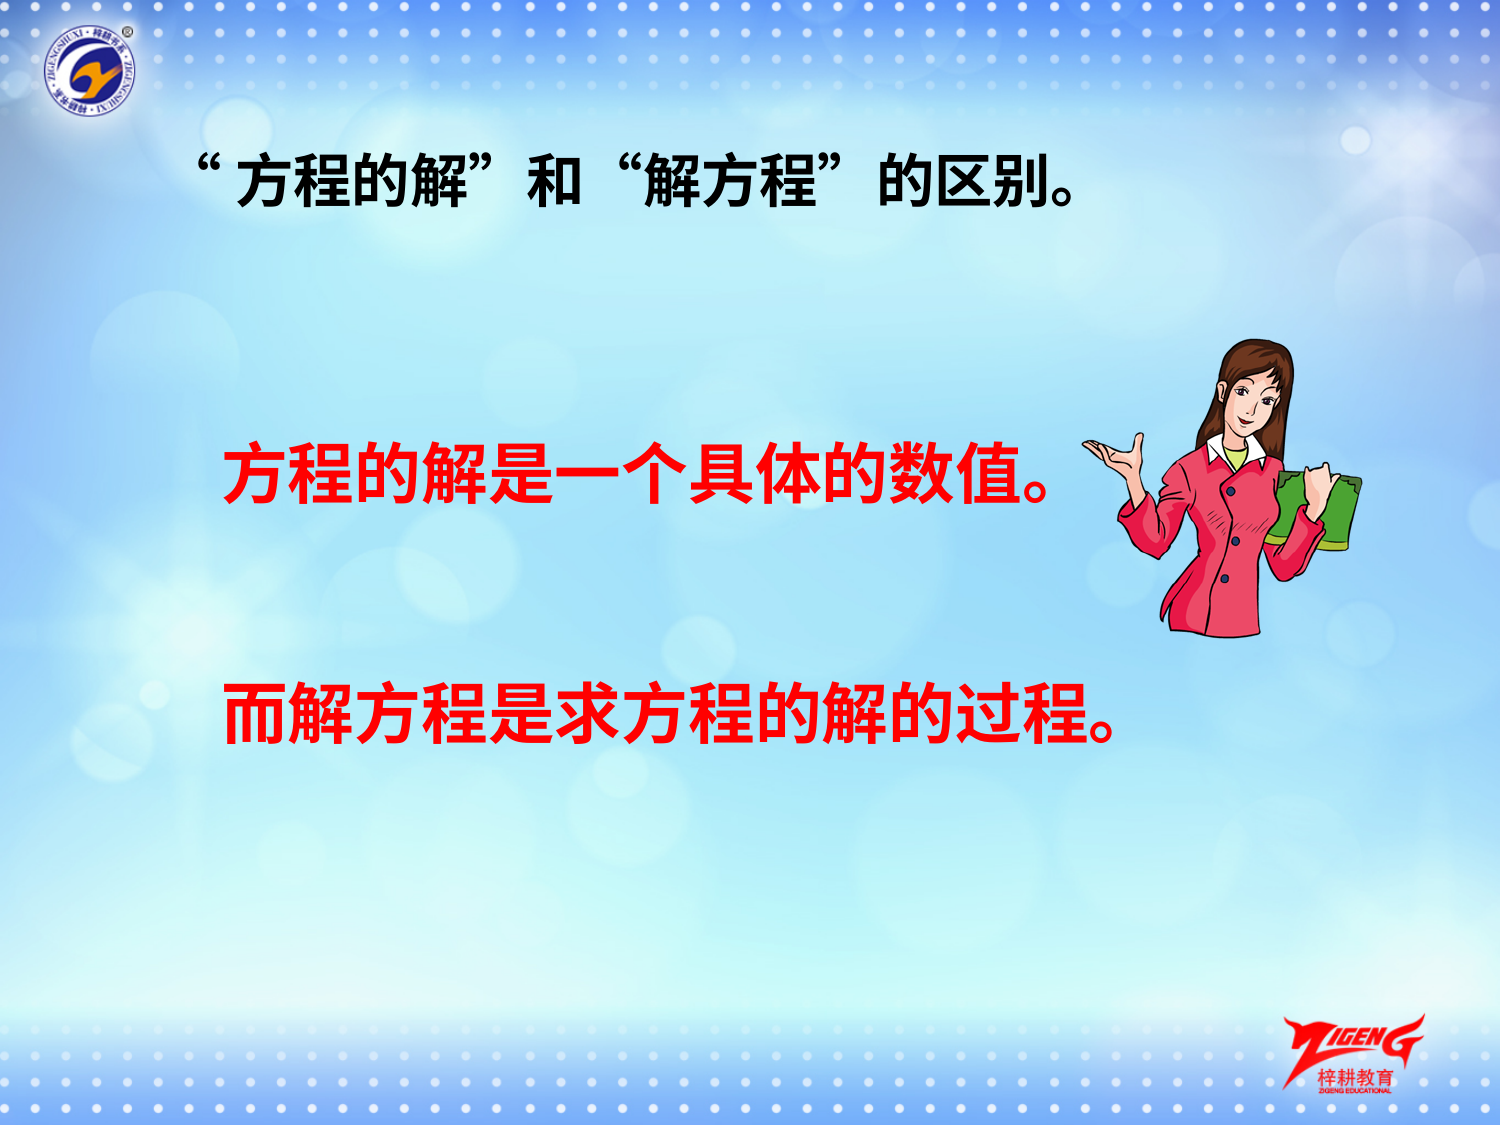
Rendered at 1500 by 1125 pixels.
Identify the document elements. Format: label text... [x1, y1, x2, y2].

picture [0, 0, 1500, 1125]
text_box 方程的解是一个具体的数值。 而解方程是求方程的解的过程。 [206, 424, 1137, 760]
text_box “方程的解”和“解方程”的区别。 [148, 137, 1124, 222]
